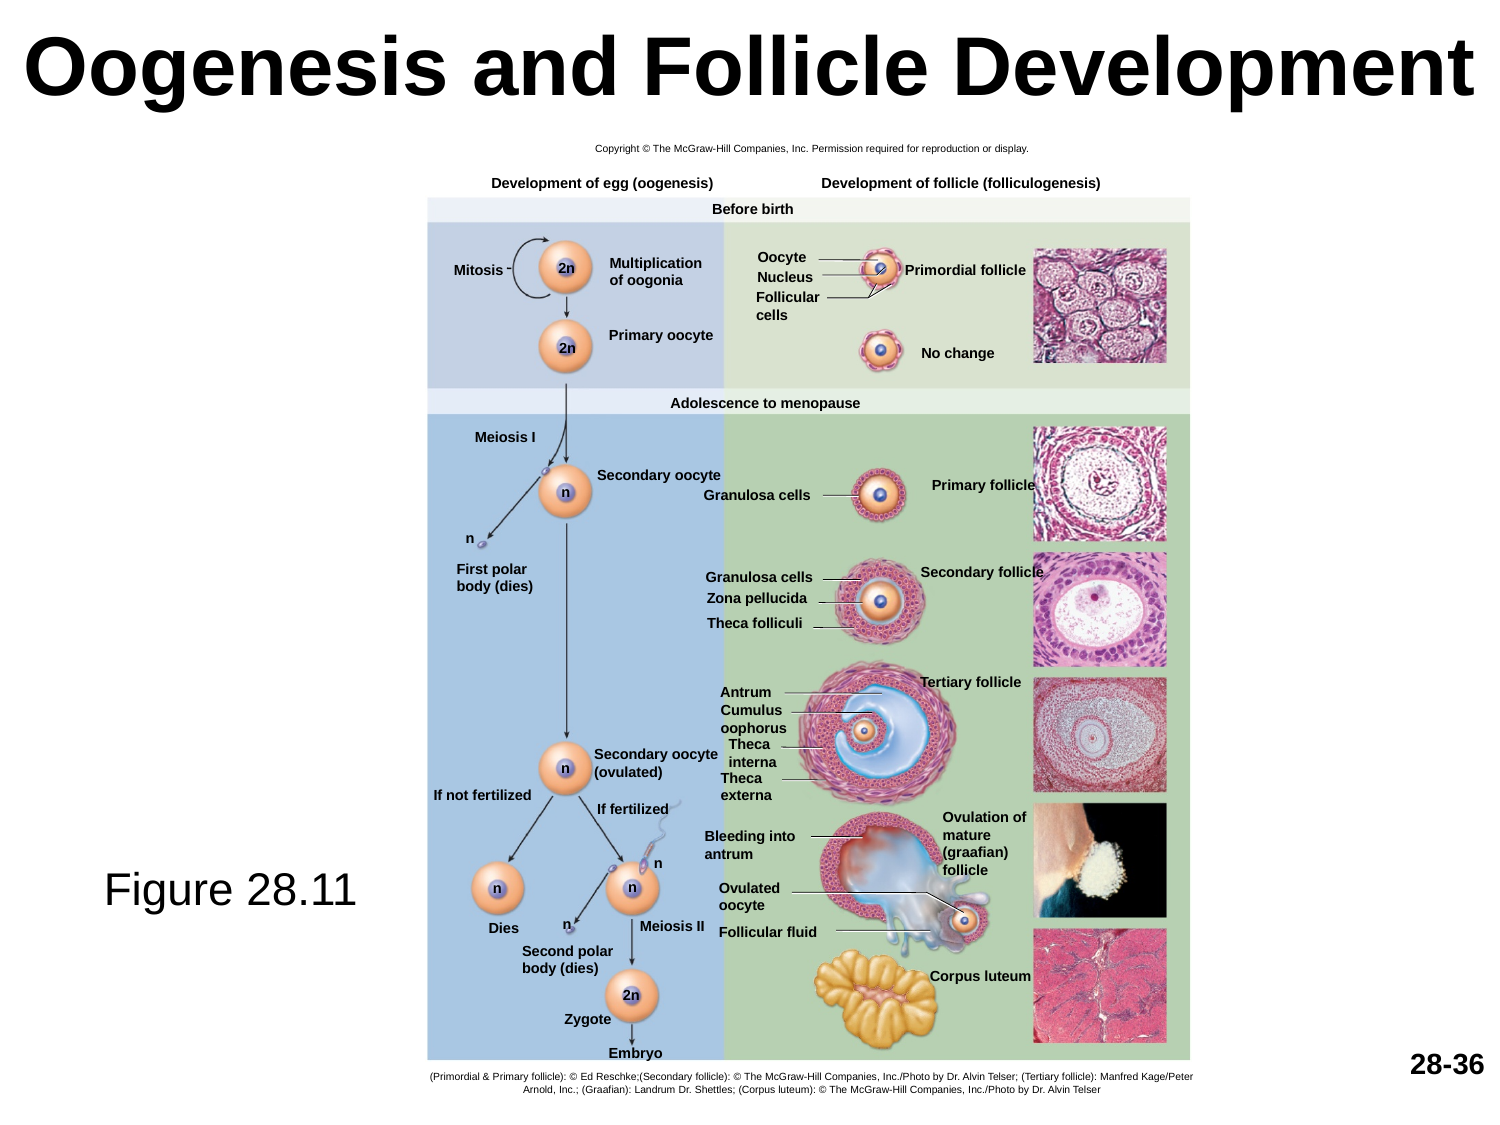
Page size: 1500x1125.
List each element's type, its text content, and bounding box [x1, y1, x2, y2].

picture [424, 195, 1192, 1062]
text_box Figure 28.11 [88, 852, 402, 922]
text_box Copyright © The McGraw-Hill Companies, Inc. Permission required for reproduction or display. [400, 134, 1225, 162]
text_box (Primordial & Primary follicle): © Ed Reschke;(Secondary follicle): © The McGraw-Hill Companies, Inc./Photo by Dr. Alvin Telser; (Tertiary follicle): Manfred Kage/Peter Arnold, Inc.; (Graafian): Landrum Dr. Shettles; (Corpus luteum): © The McGraw-Hill Companies, Inc./Photo by Dr. Alvin Telser [400, 1062, 1225, 1103]
slide_number 28-36 [1374, 1037, 1500, 1125]
text_box Development of egg (oogenesis) [491, 173, 714, 192]
title Oogenesis and Follicle Development [0, 0, 1500, 126]
text_box Development of follicle (folliculogenesis) [821, 173, 1102, 192]
